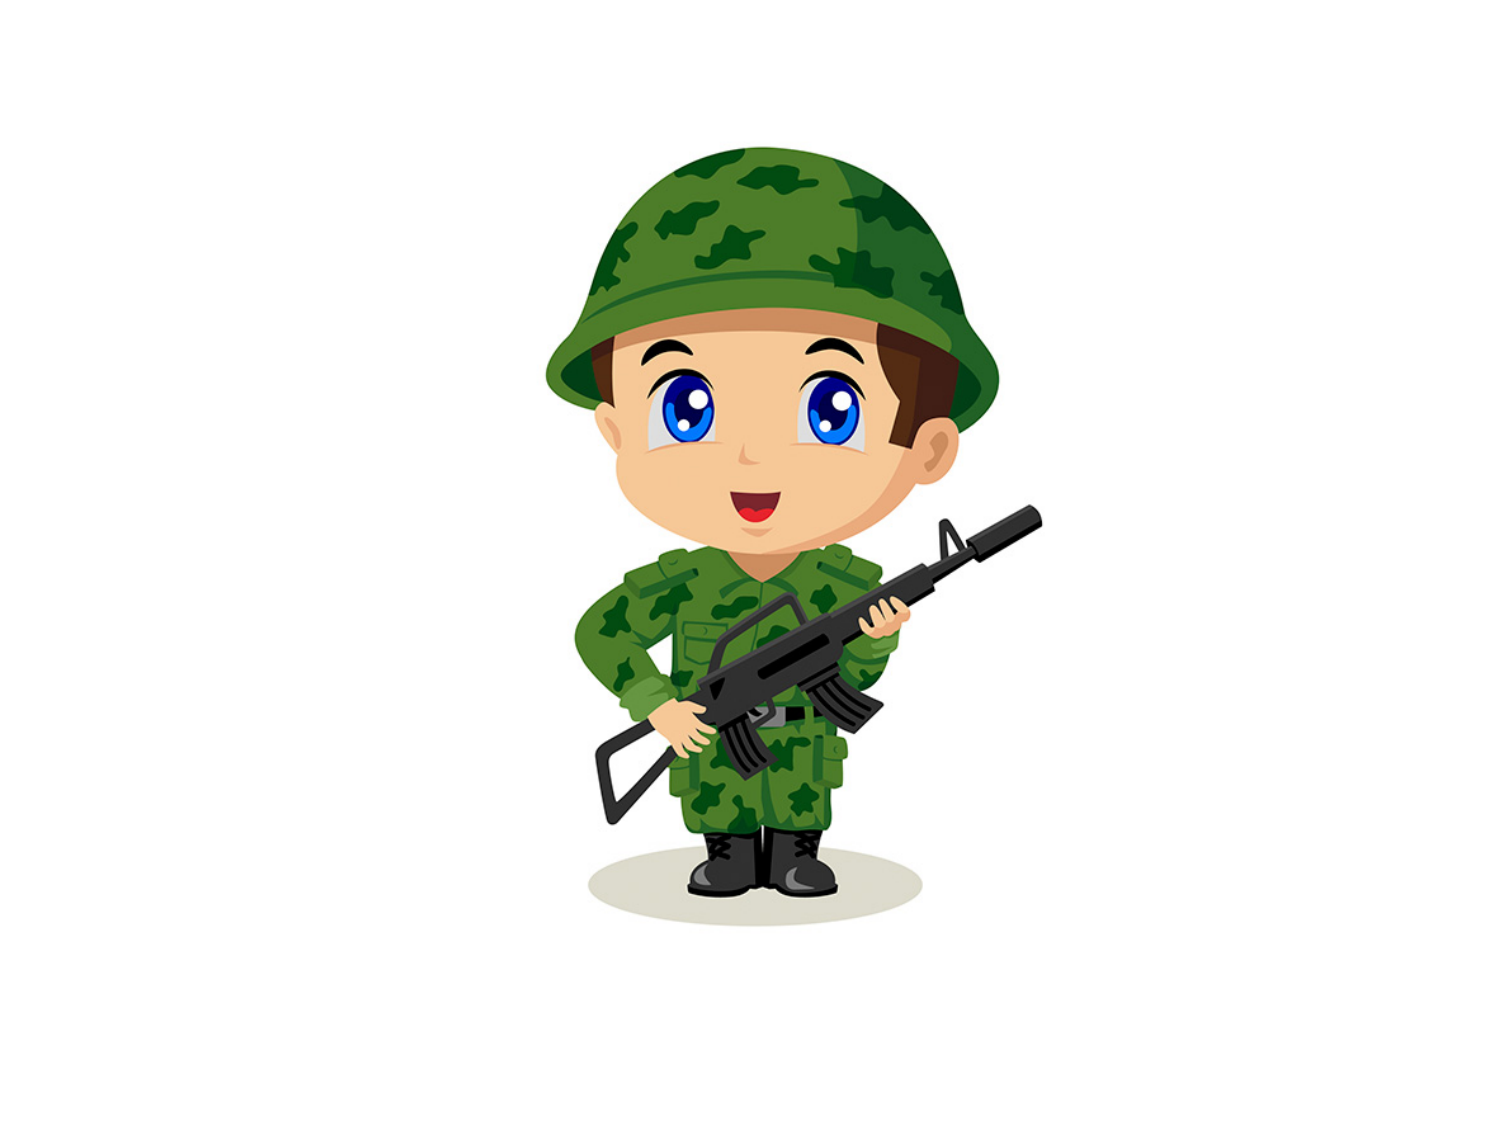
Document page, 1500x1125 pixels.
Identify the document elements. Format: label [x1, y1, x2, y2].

picture [253, 30, 1268, 1045]
